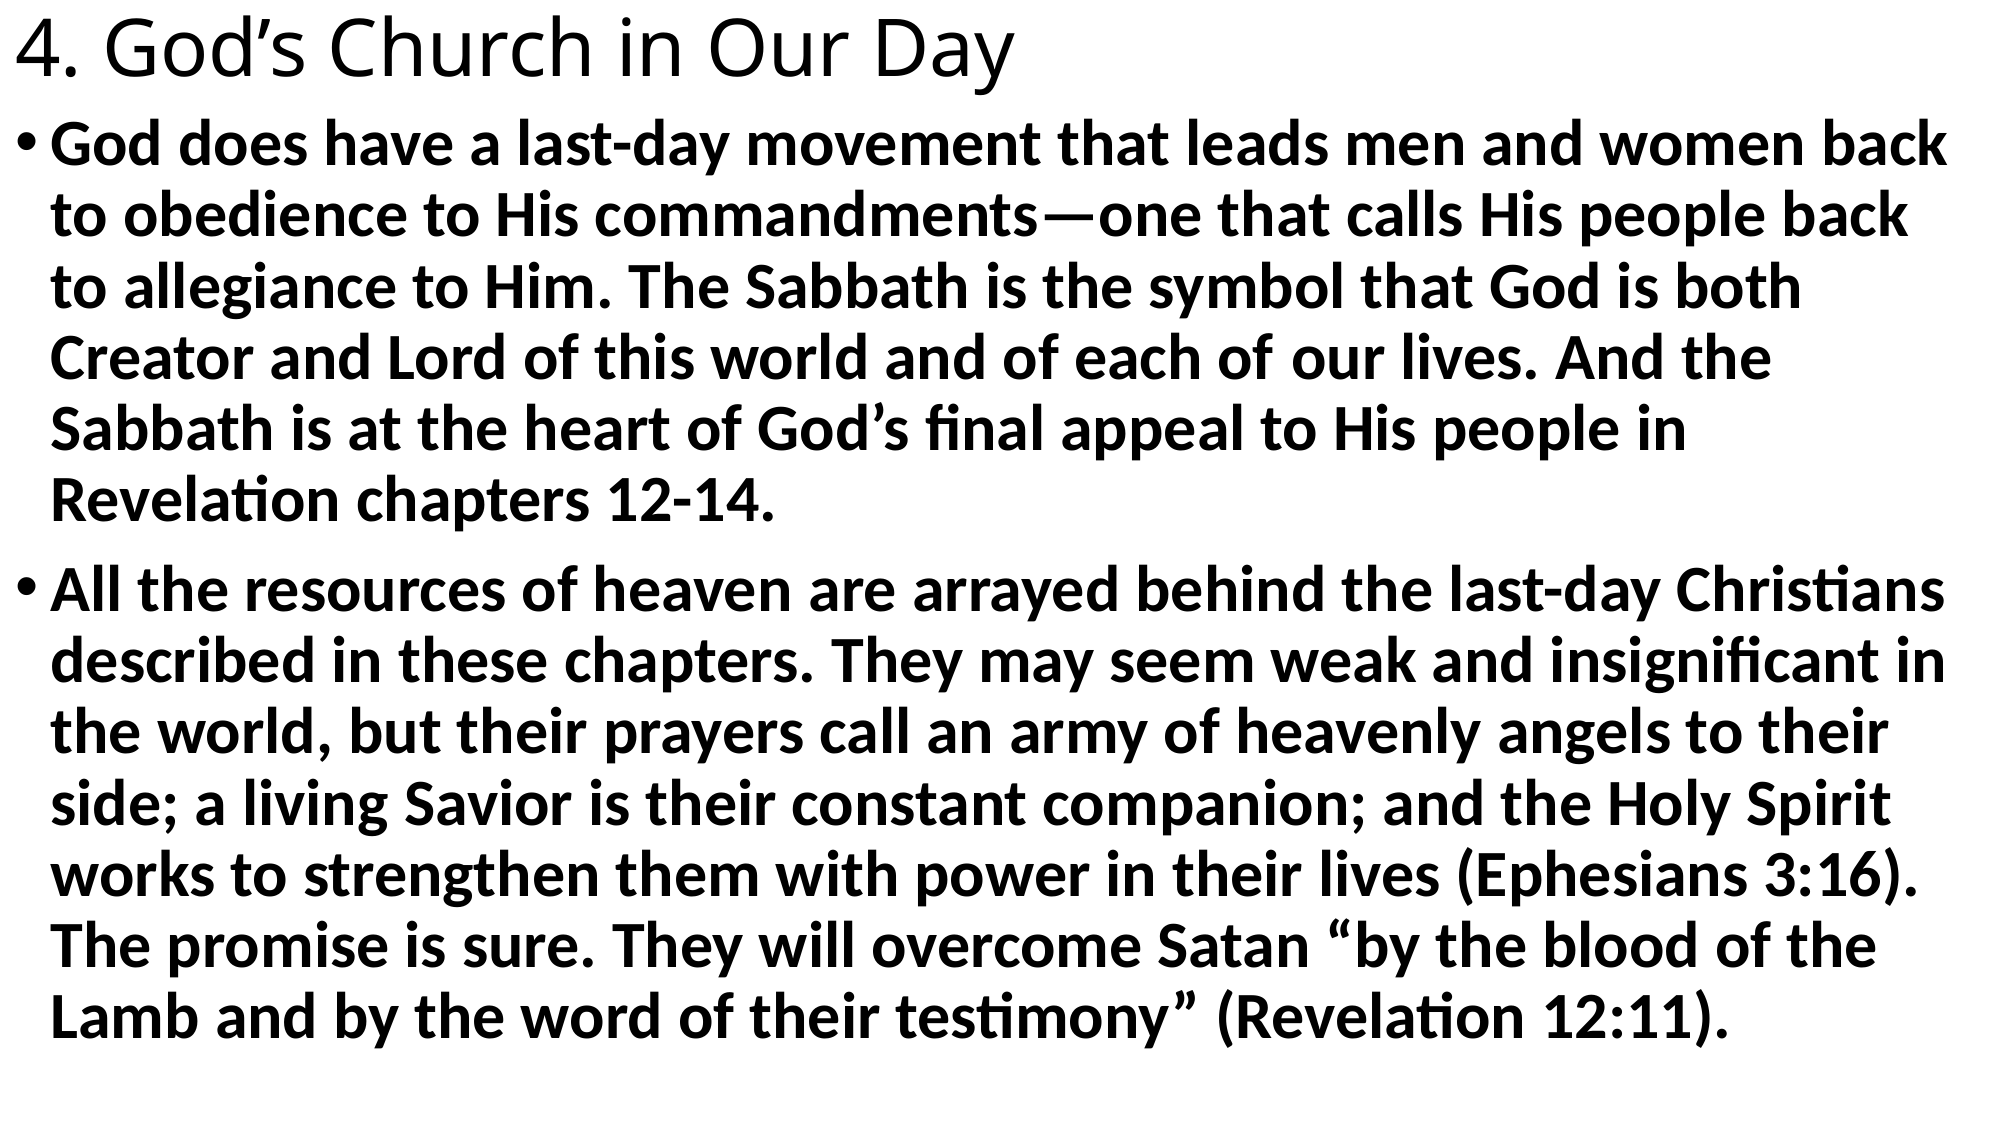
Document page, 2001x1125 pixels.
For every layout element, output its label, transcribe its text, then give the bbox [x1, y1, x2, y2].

list God does have a last-day movement that leads men and women back to obedience to His commandments—one that calls His people back to allegiance to Him. The Sabbath is the symbol that God is both Creator and Lord of this world and of each of our lives. And the Sabbath is at the heart of God’s final appeal to His people in Revelation chapters 12-14. All the resources of heaven are arrayed behind the last-day Christians described in these chapters. They may seem weak and insignificant in the world, but their prayers call an army of heavenly angels to their side; a living Savior is their constant companion; and the Holy Spirit works to strengthen them with power in their lives (Ephesians 3:16). The promise is sure. They will overcome Satan “by the blood of the Lamb and by the word of their testimony” (Revelation 12:11). [0, 101, 2000, 1125]
title 4. God’s Church in Our Day [0, 0, 2000, 101]
